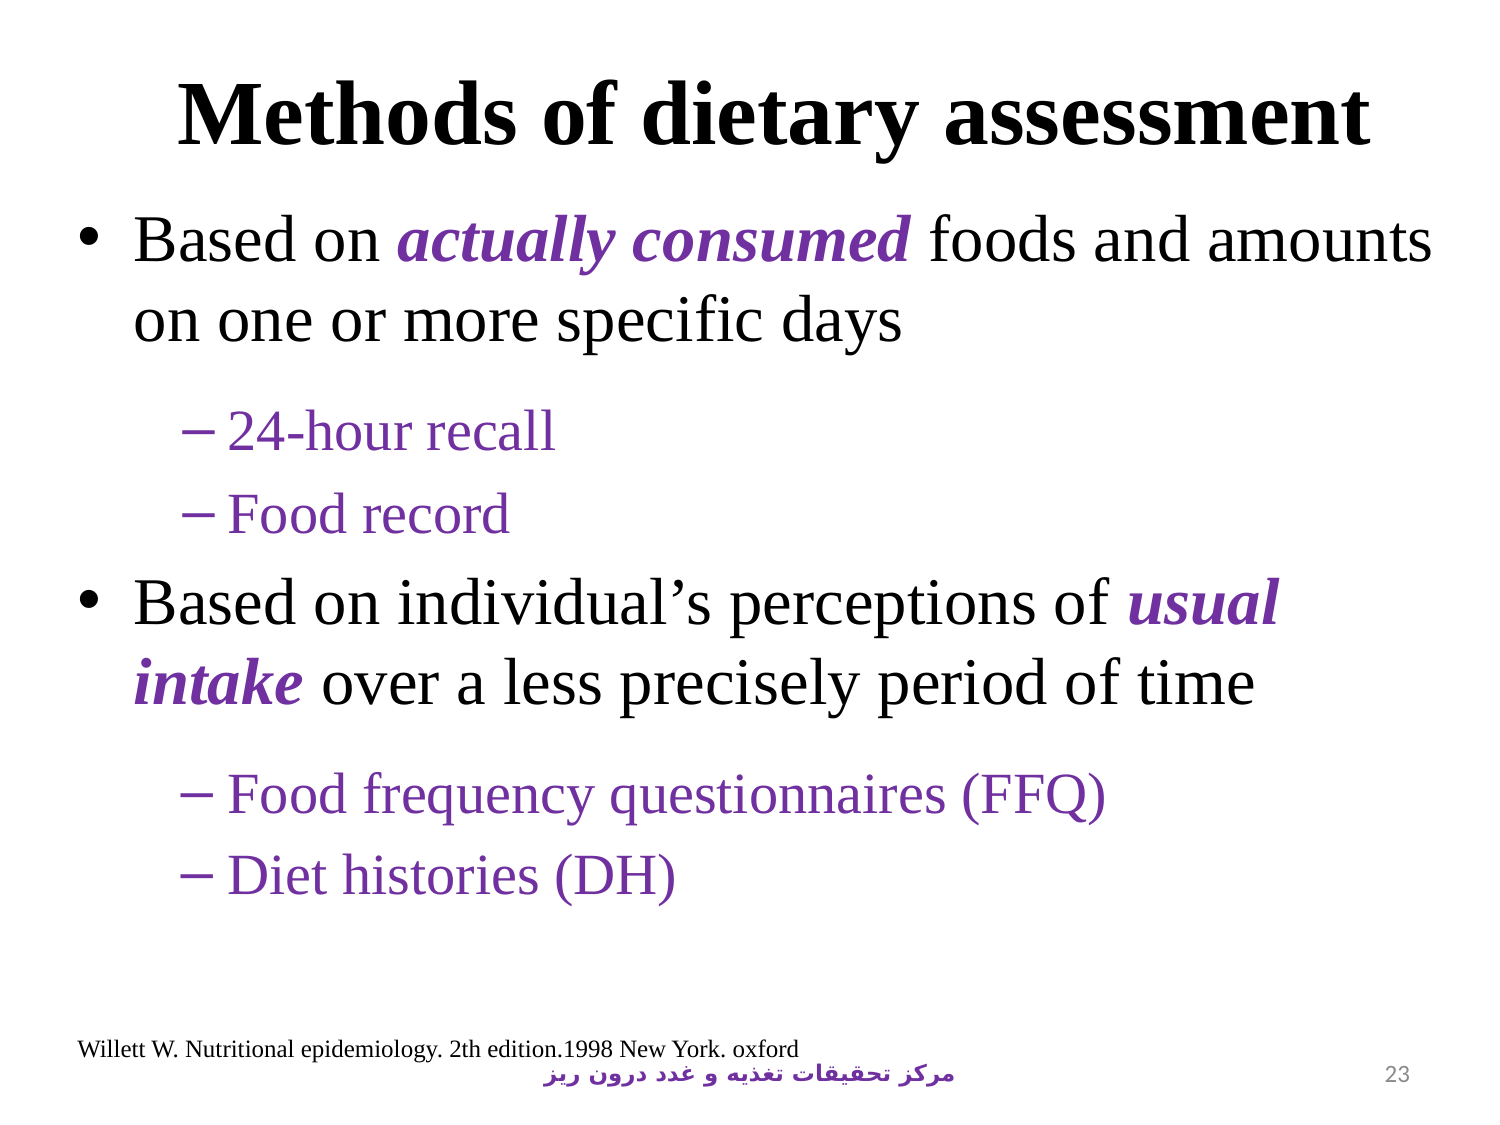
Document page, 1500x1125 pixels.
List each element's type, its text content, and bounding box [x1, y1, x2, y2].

footer مرکز تحقیقات تغذیه و غدد درون ریز [512, 1042, 988, 1103]
text_box Willett W. Nutritional epidemiology. 2th edition.1998 New York. oxford [62, 1025, 1363, 1070]
title Methods of dietary assessment [37, 42, 1500, 173]
slide_number 23 [1074, 1042, 1425, 1103]
list Based on actually consumed foods and amounts on one or more specific days 24-hour recall Food record Based on individual’s perceptions of usual intake over a less precisely period of time Food frequency questionnaires (FFQ) Diet histories (DH) [62, 187, 1460, 963]
